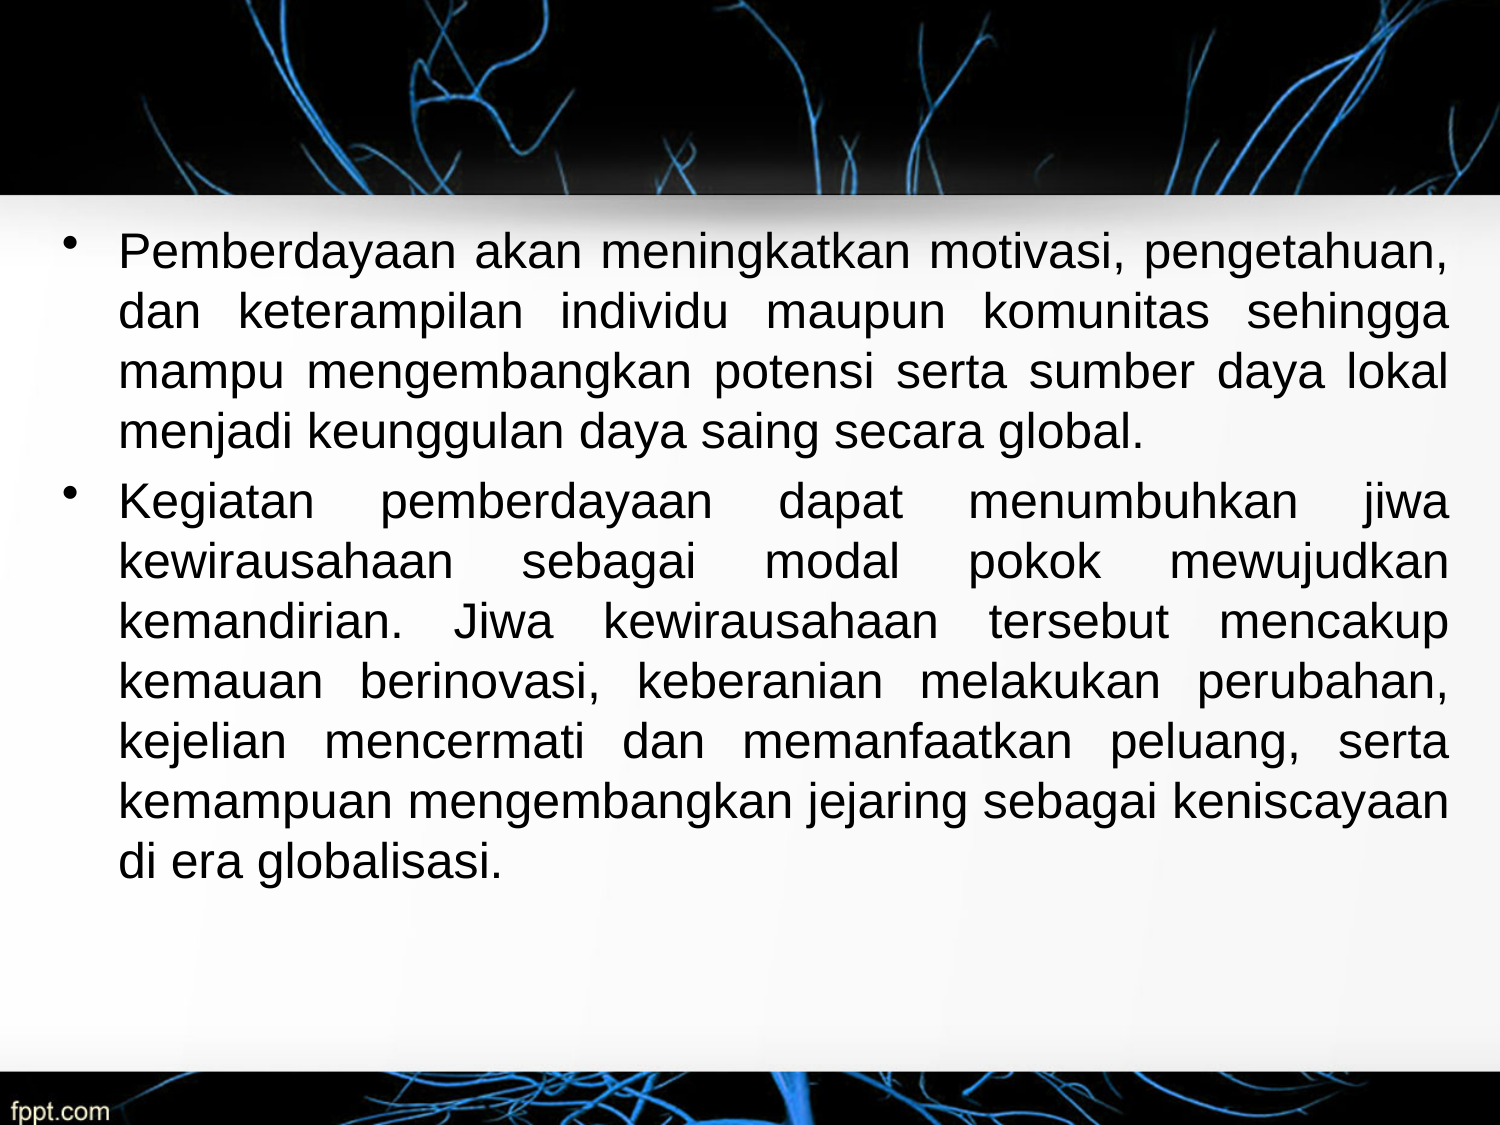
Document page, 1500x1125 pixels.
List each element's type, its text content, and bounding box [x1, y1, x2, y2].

picture [0, 0, 1500, 1125]
list Pemberdayaan akan meningkatkan motivasi, pengetahuan, dan keterampilan individu maupun komunitas sehingga mampu mengembangkan potensi serta sumber daya lokal menjadi keunggulan daya saing secara global. Kegiatan pemberdayaan dapat menumbuhkan jiwa kewirausahaan sebagai modal pokok mewujudkan kemandirian. Jiwa kewirausahaan tersebut mencakup kemauan berinovasi, keberanian melakukan perubahan, kejelian mencermati dan memanfaatkan peluang, serta kemampuan mengembangkan jejaring sebagai keniscayaan di era globalisasi. [46, 210, 1466, 954]
